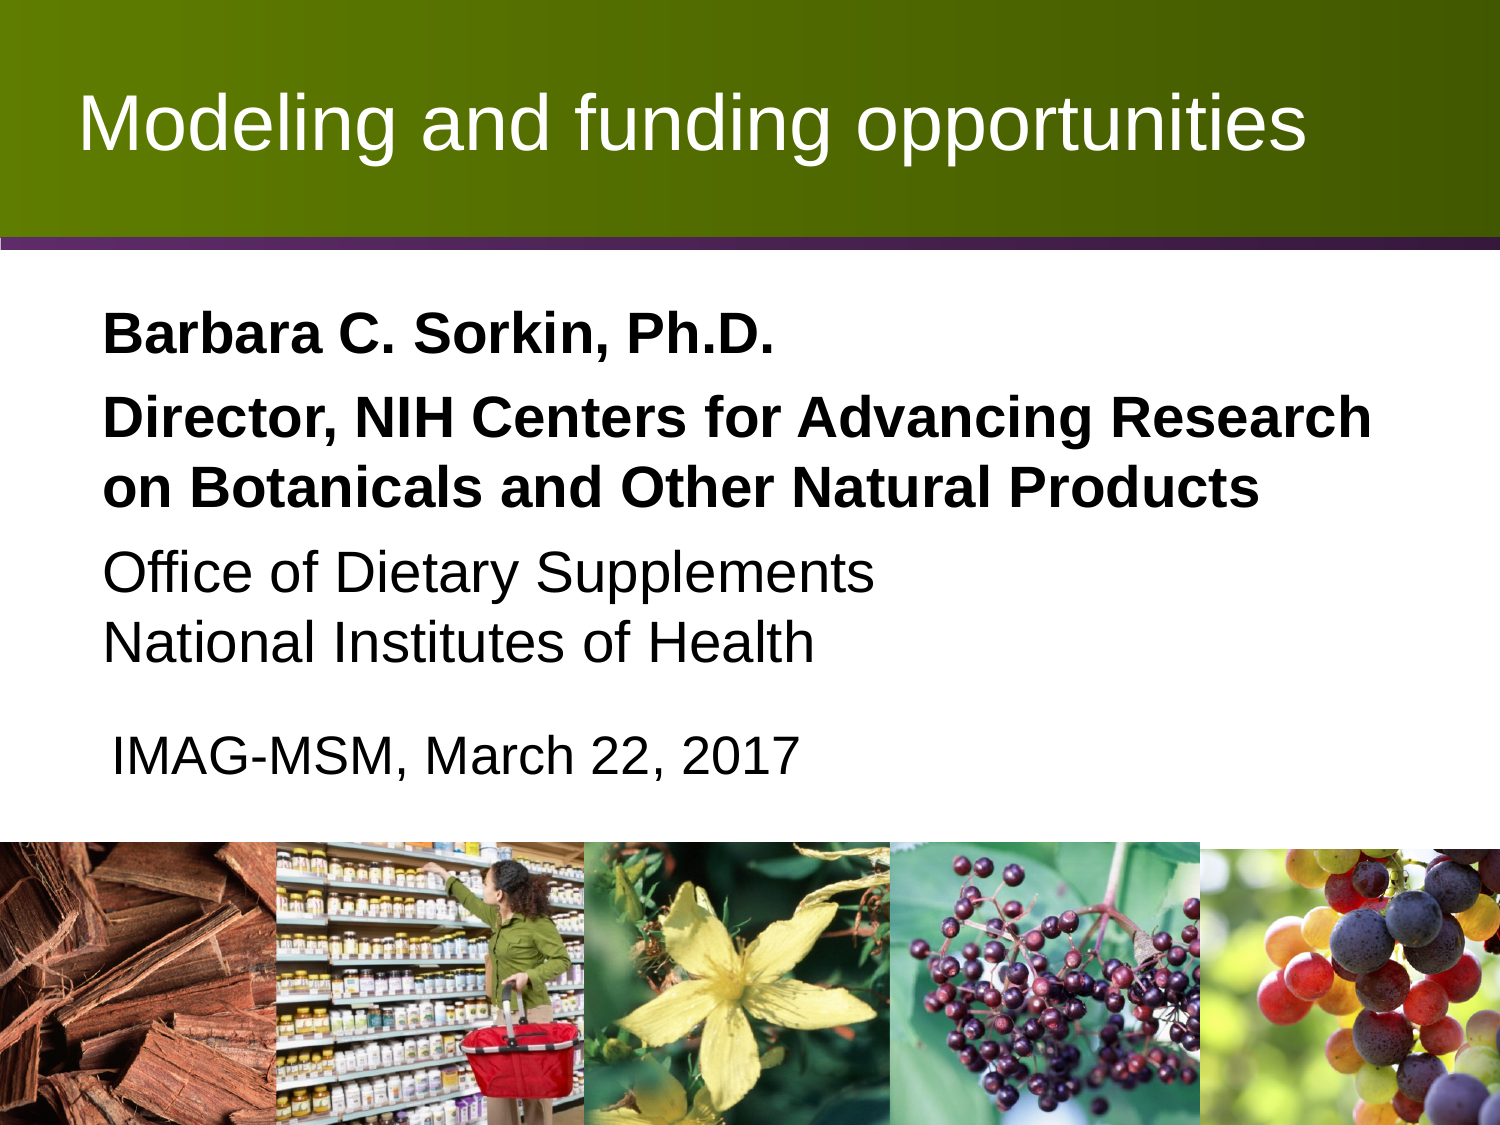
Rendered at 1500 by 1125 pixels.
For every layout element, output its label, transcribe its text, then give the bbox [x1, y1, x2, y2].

text_box Barbara C. Sorkin, Ph.D. Director, NIH Centers for Advancing Research on Botanicals and Other Natural Products Office of Dietary Supplements National Institutes of Health [87, 287, 1438, 648]
text_box IMAG-MSM, March 22, 2017 [96, 712, 1481, 848]
picture [0, 842, 1500, 1125]
title Modeling and funding opportunities [62, 36, 1475, 202]
